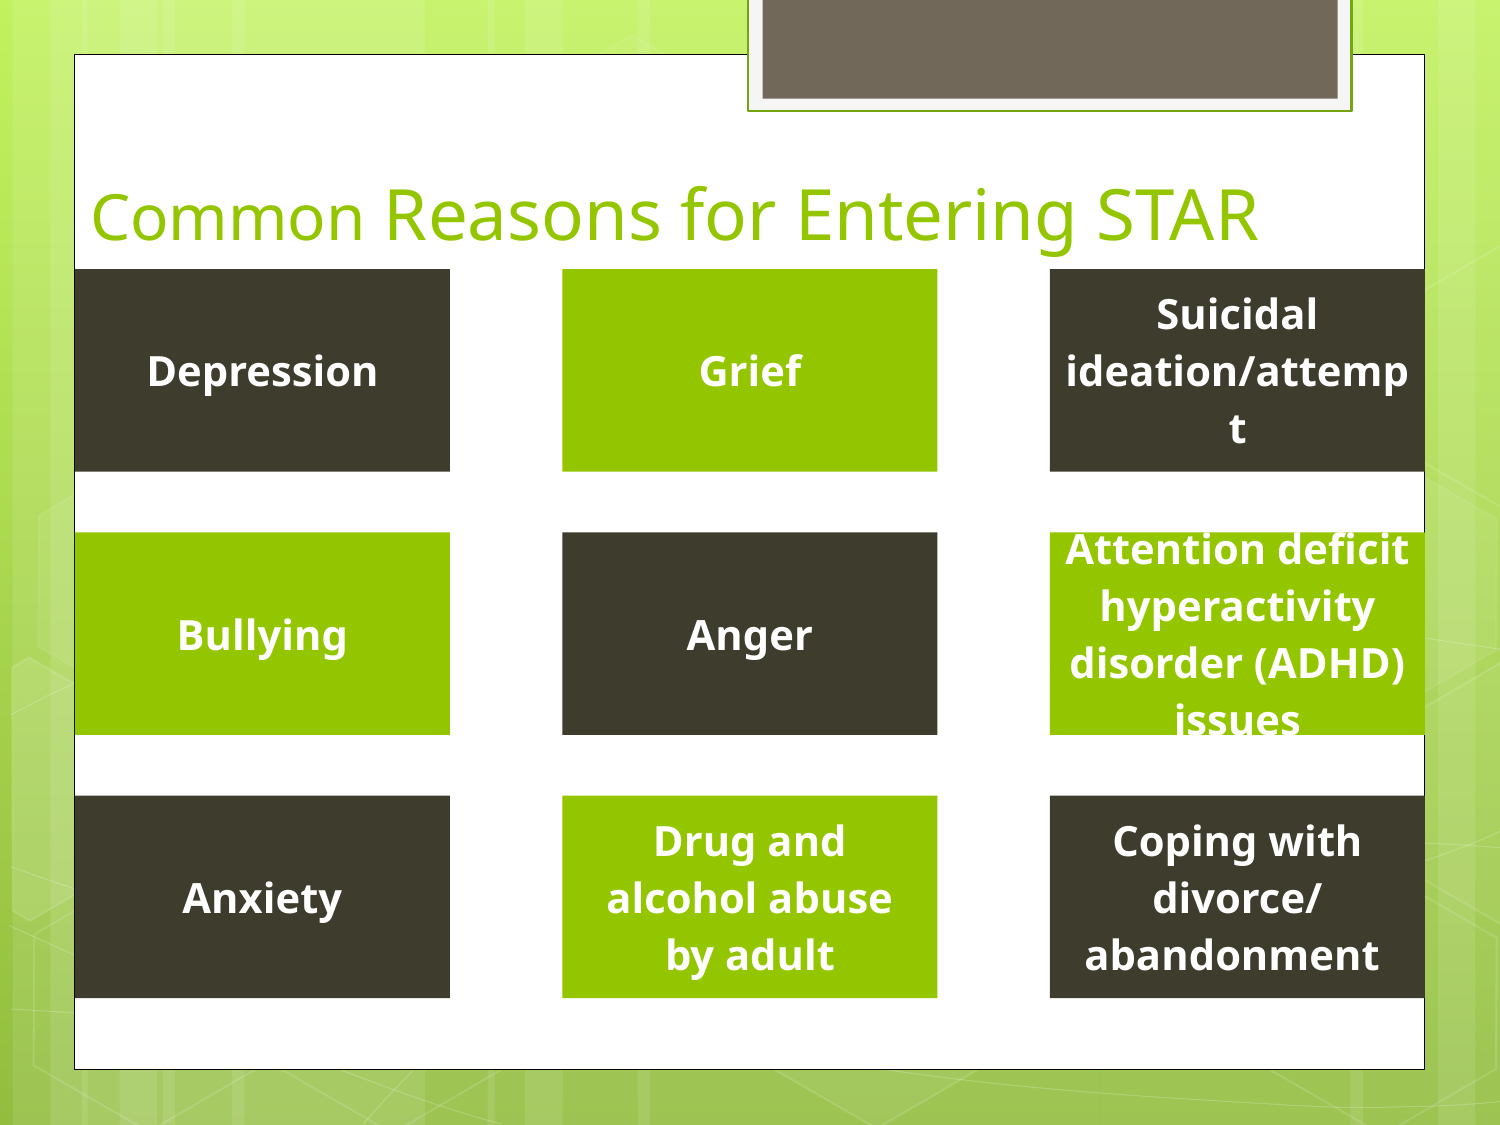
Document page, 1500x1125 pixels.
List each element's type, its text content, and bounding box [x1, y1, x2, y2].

title Common Reasons for Entering STAR [75, 99, 1425, 263]
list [74, 268, 1426, 1070]
